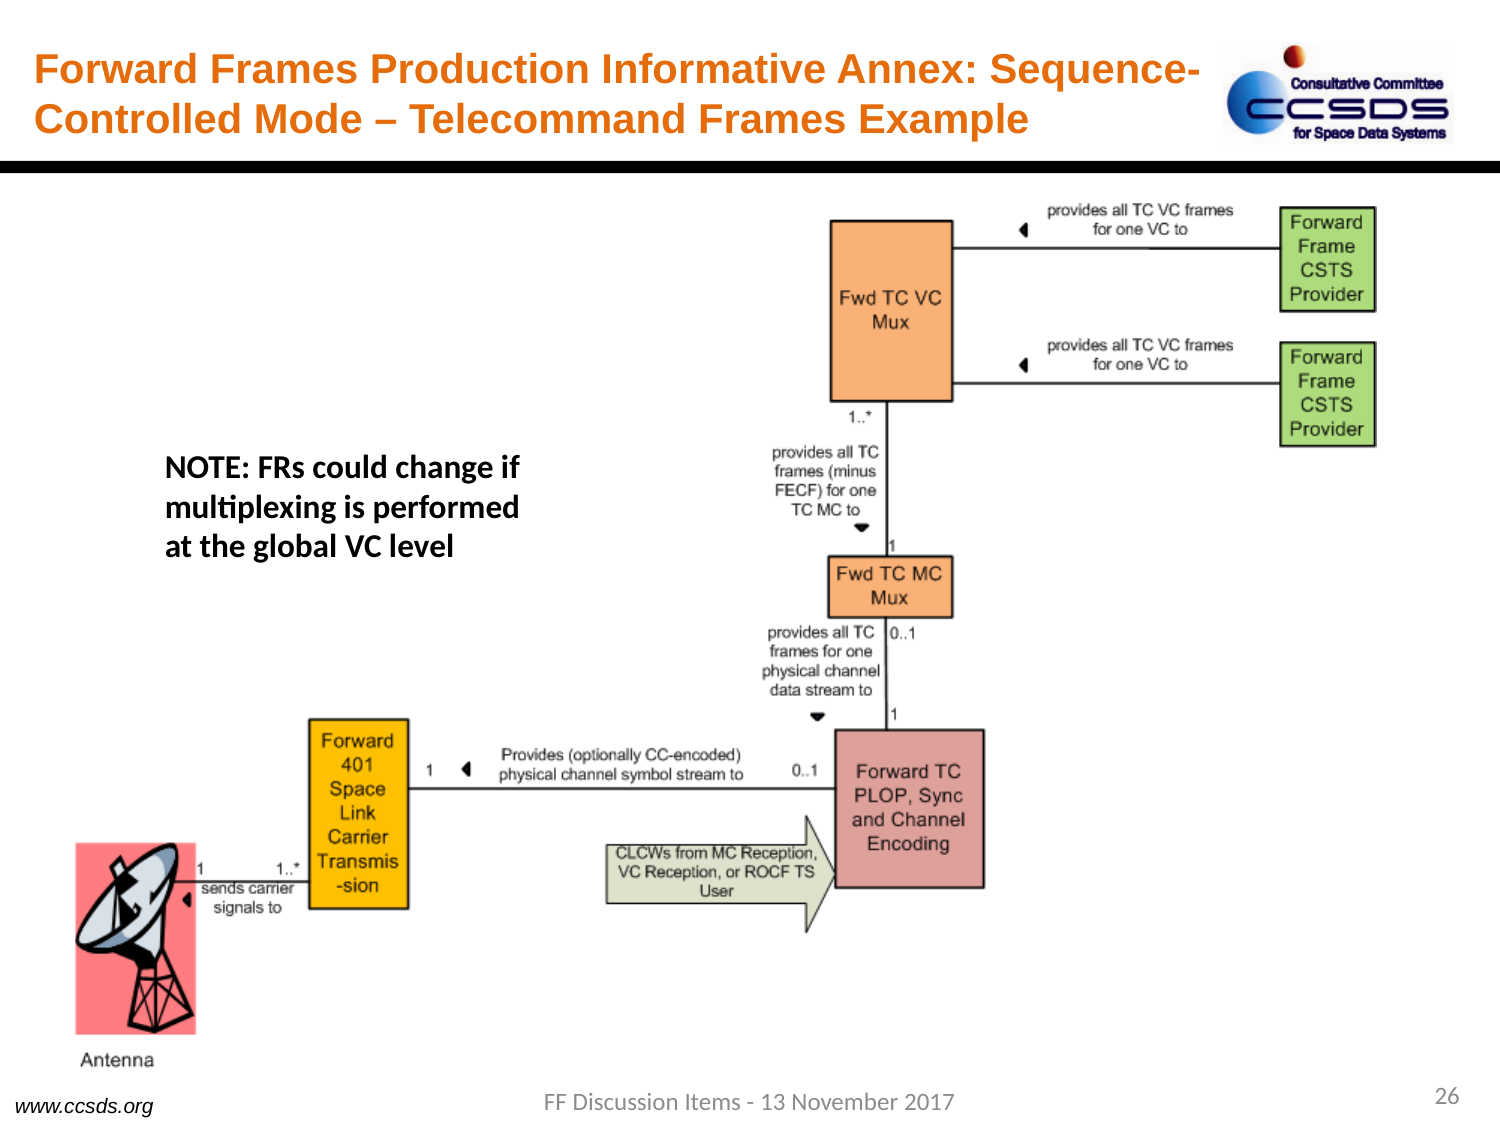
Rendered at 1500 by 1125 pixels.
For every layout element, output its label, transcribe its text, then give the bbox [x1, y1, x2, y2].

picture [74, 199, 1377, 1074]
title Forward Frames Production Informative Annex: Sequence-Controlled Mode – Telecommand Frames Example [18, 36, 1221, 147]
picture [1222, 42, 1454, 145]
slide_number 26 [1325, 1065, 1475, 1125]
footer FF Discussion Items - 13 November 2017 [512, 1082, 988, 1125]
